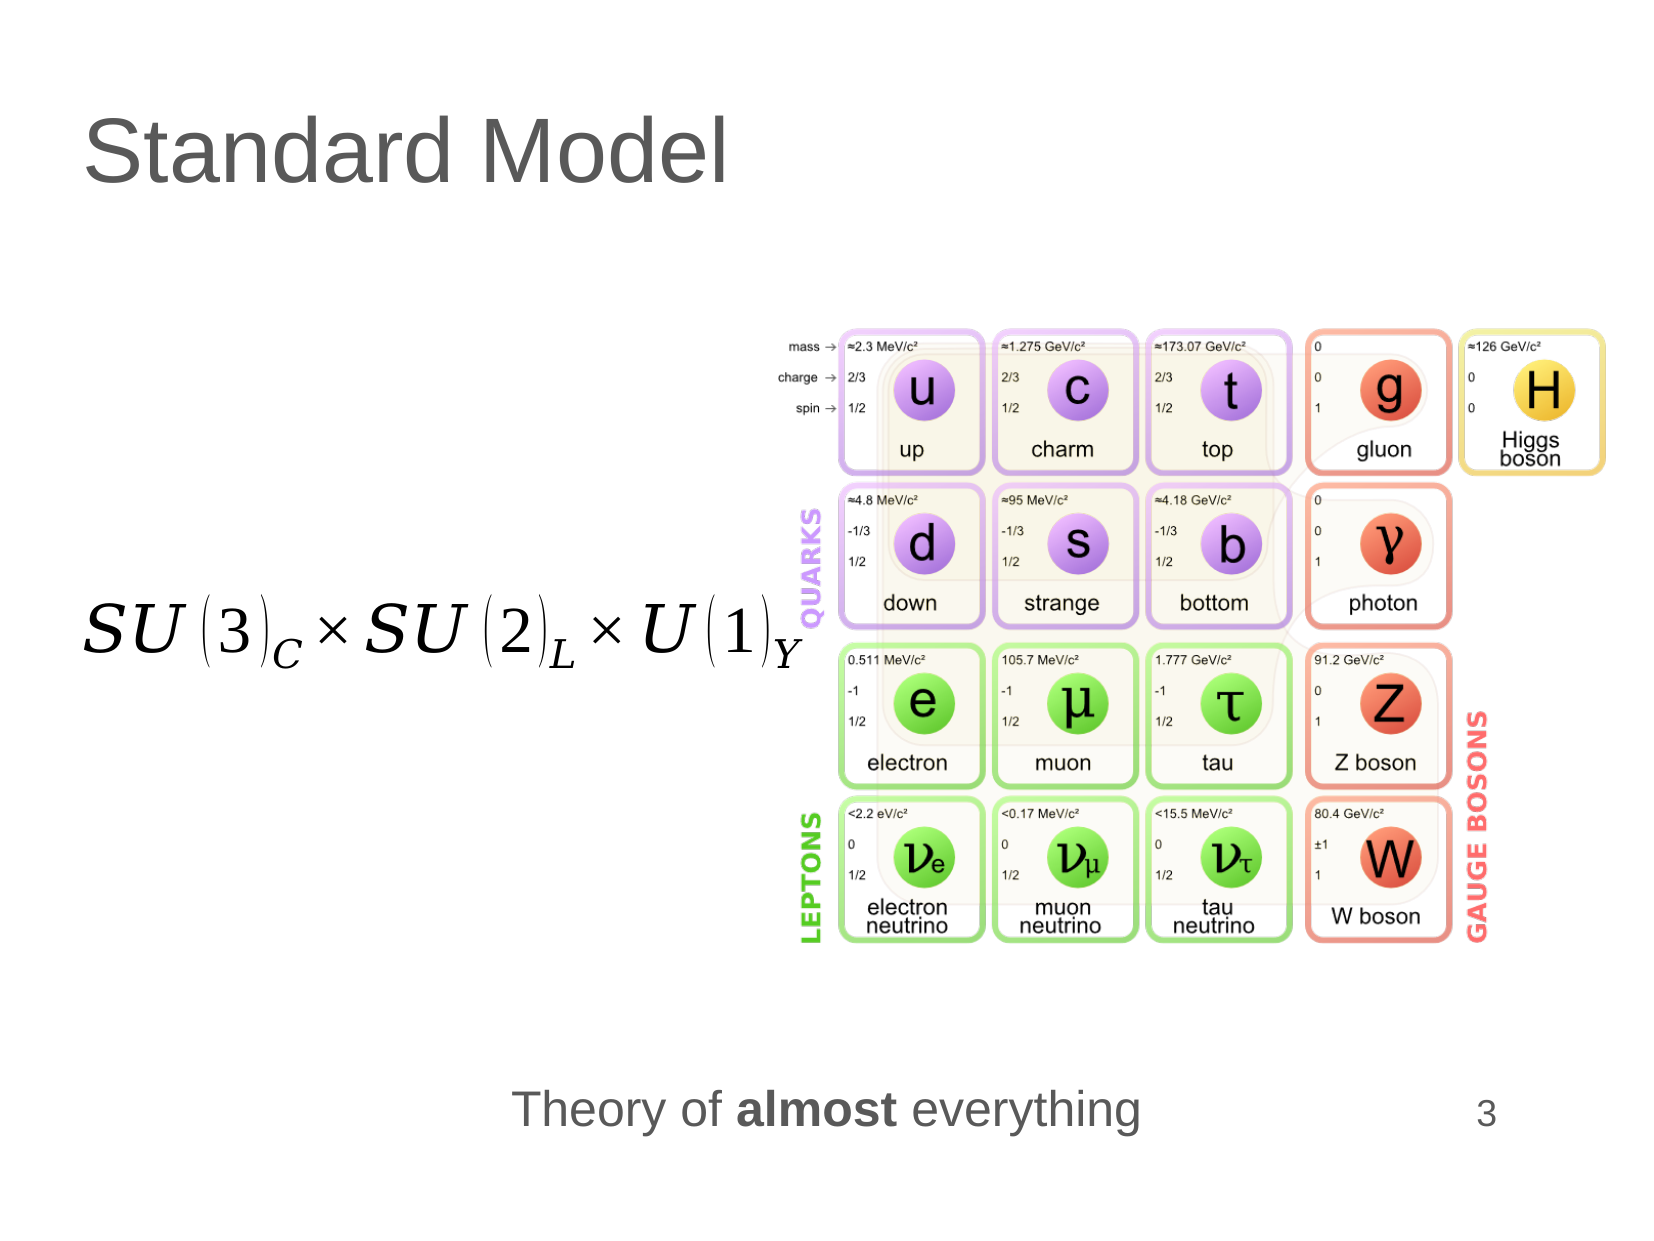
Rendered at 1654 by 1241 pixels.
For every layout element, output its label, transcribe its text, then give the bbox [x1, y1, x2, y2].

text_box Theory of almost everything [496, 1069, 1158, 1144]
picture [774, 318, 1612, 948]
text_box 3 [1461, 1081, 1612, 1142]
title Standard Model [82, 49, 1571, 257]
